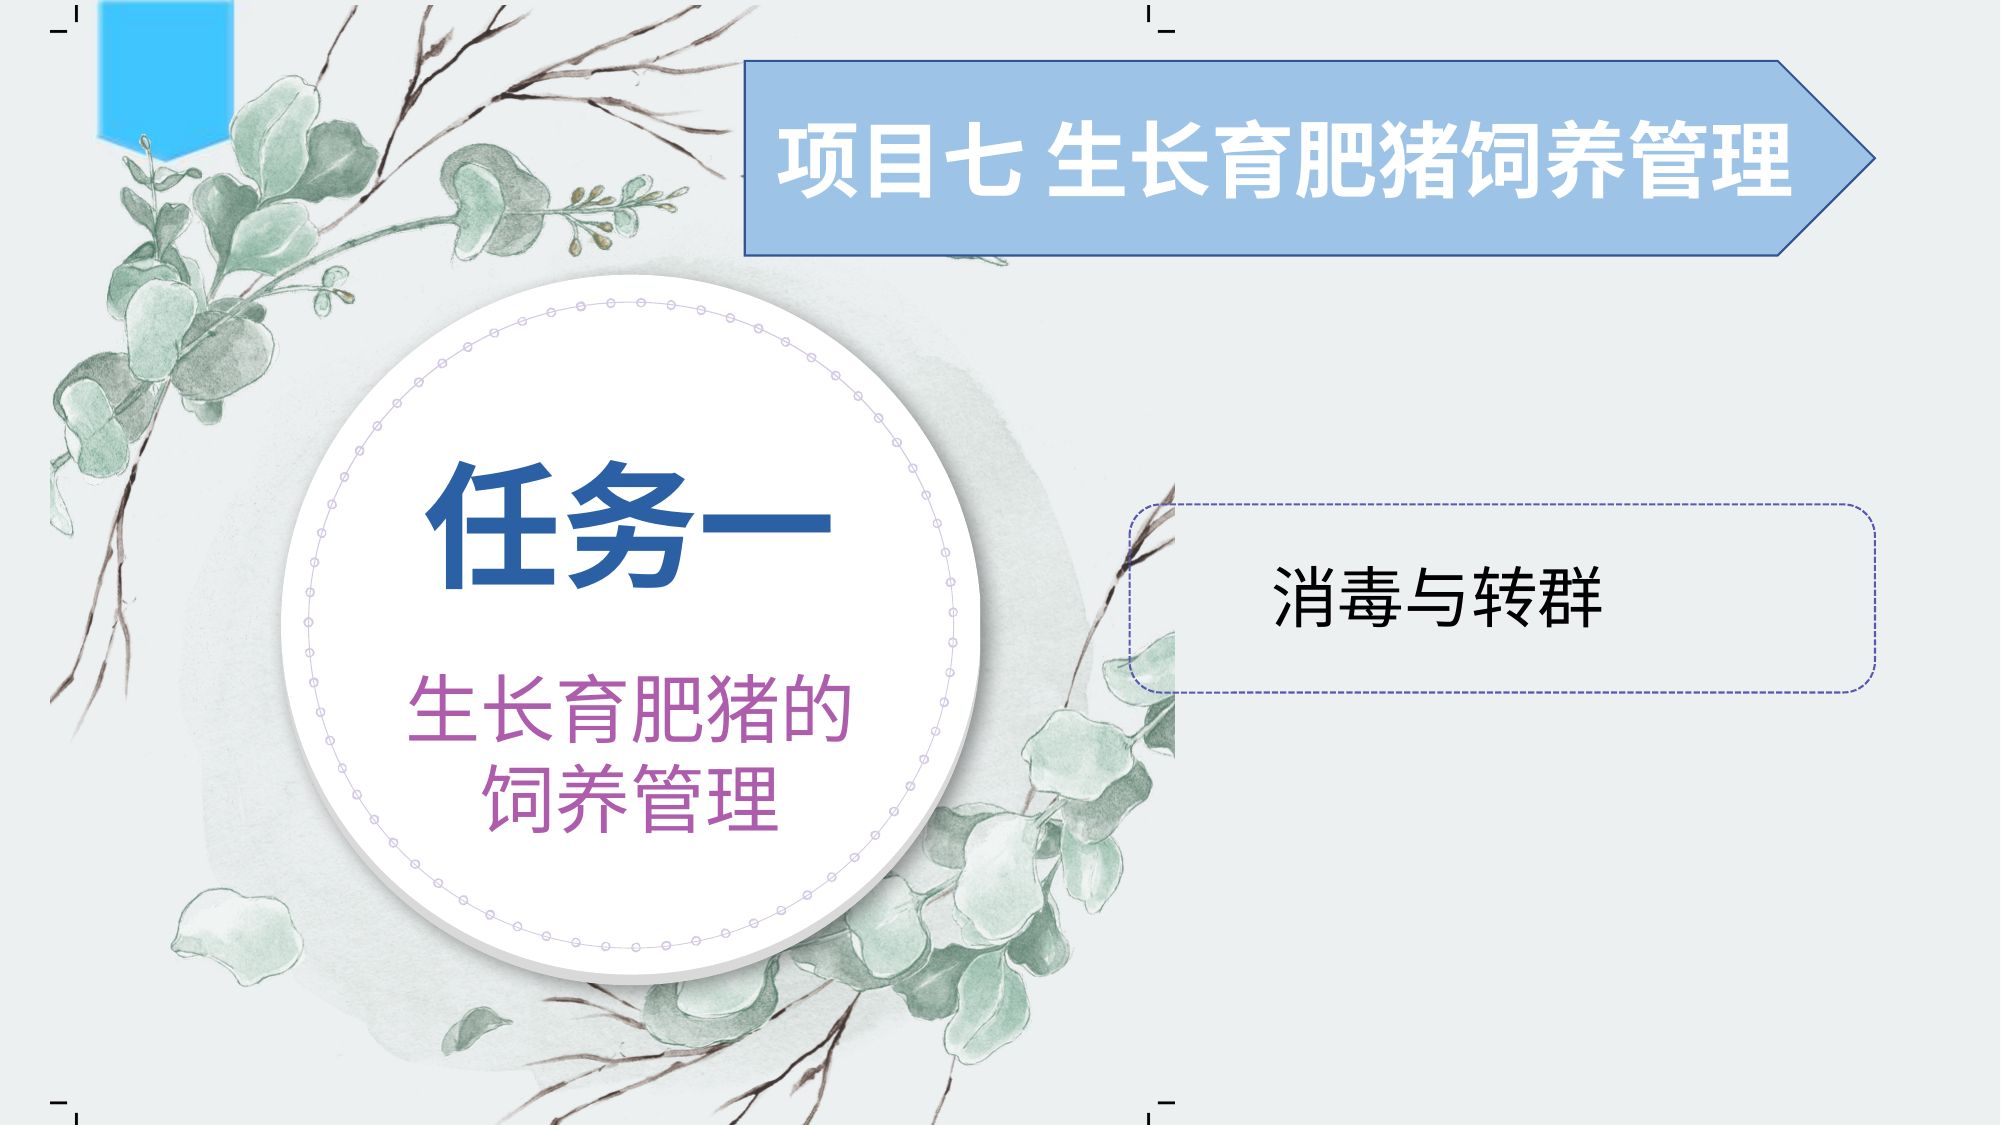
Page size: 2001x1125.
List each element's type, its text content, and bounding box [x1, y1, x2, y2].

text_box 项目七 生长育肥猪饲养管理 [1175, 59, 1877, 257]
picture [0, 0, 2001, 1125]
text_box [1175, 503, 1877, 694]
